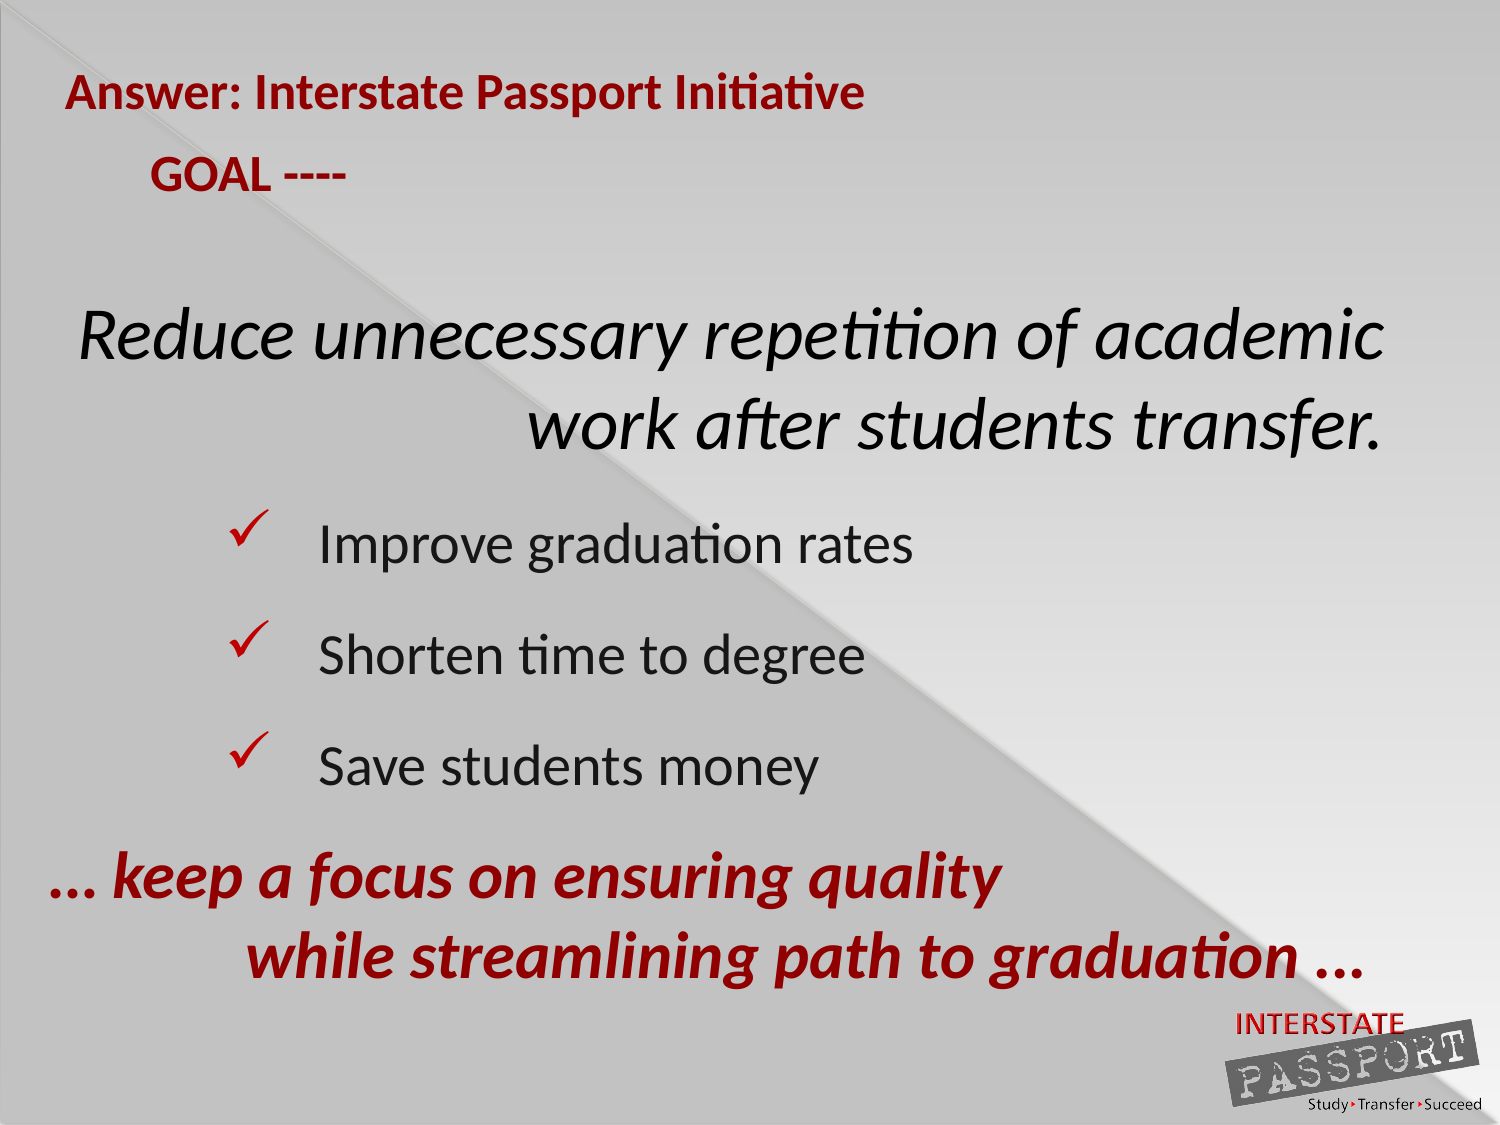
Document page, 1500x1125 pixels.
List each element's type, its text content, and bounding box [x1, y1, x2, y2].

text_box … keep a focus on ensuring quality while streamlining path to graduation ... [24, 824, 1464, 1000]
title Answer: Interstate Passport Initiative GOAL ---- [50, 50, 1475, 209]
list Reduce unnecessary repetition of academic work after students transfer. Improve graduation rates Shorten time to degree Save students money [50, 277, 1400, 824]
picture [1224, 1012, 1481, 1113]
